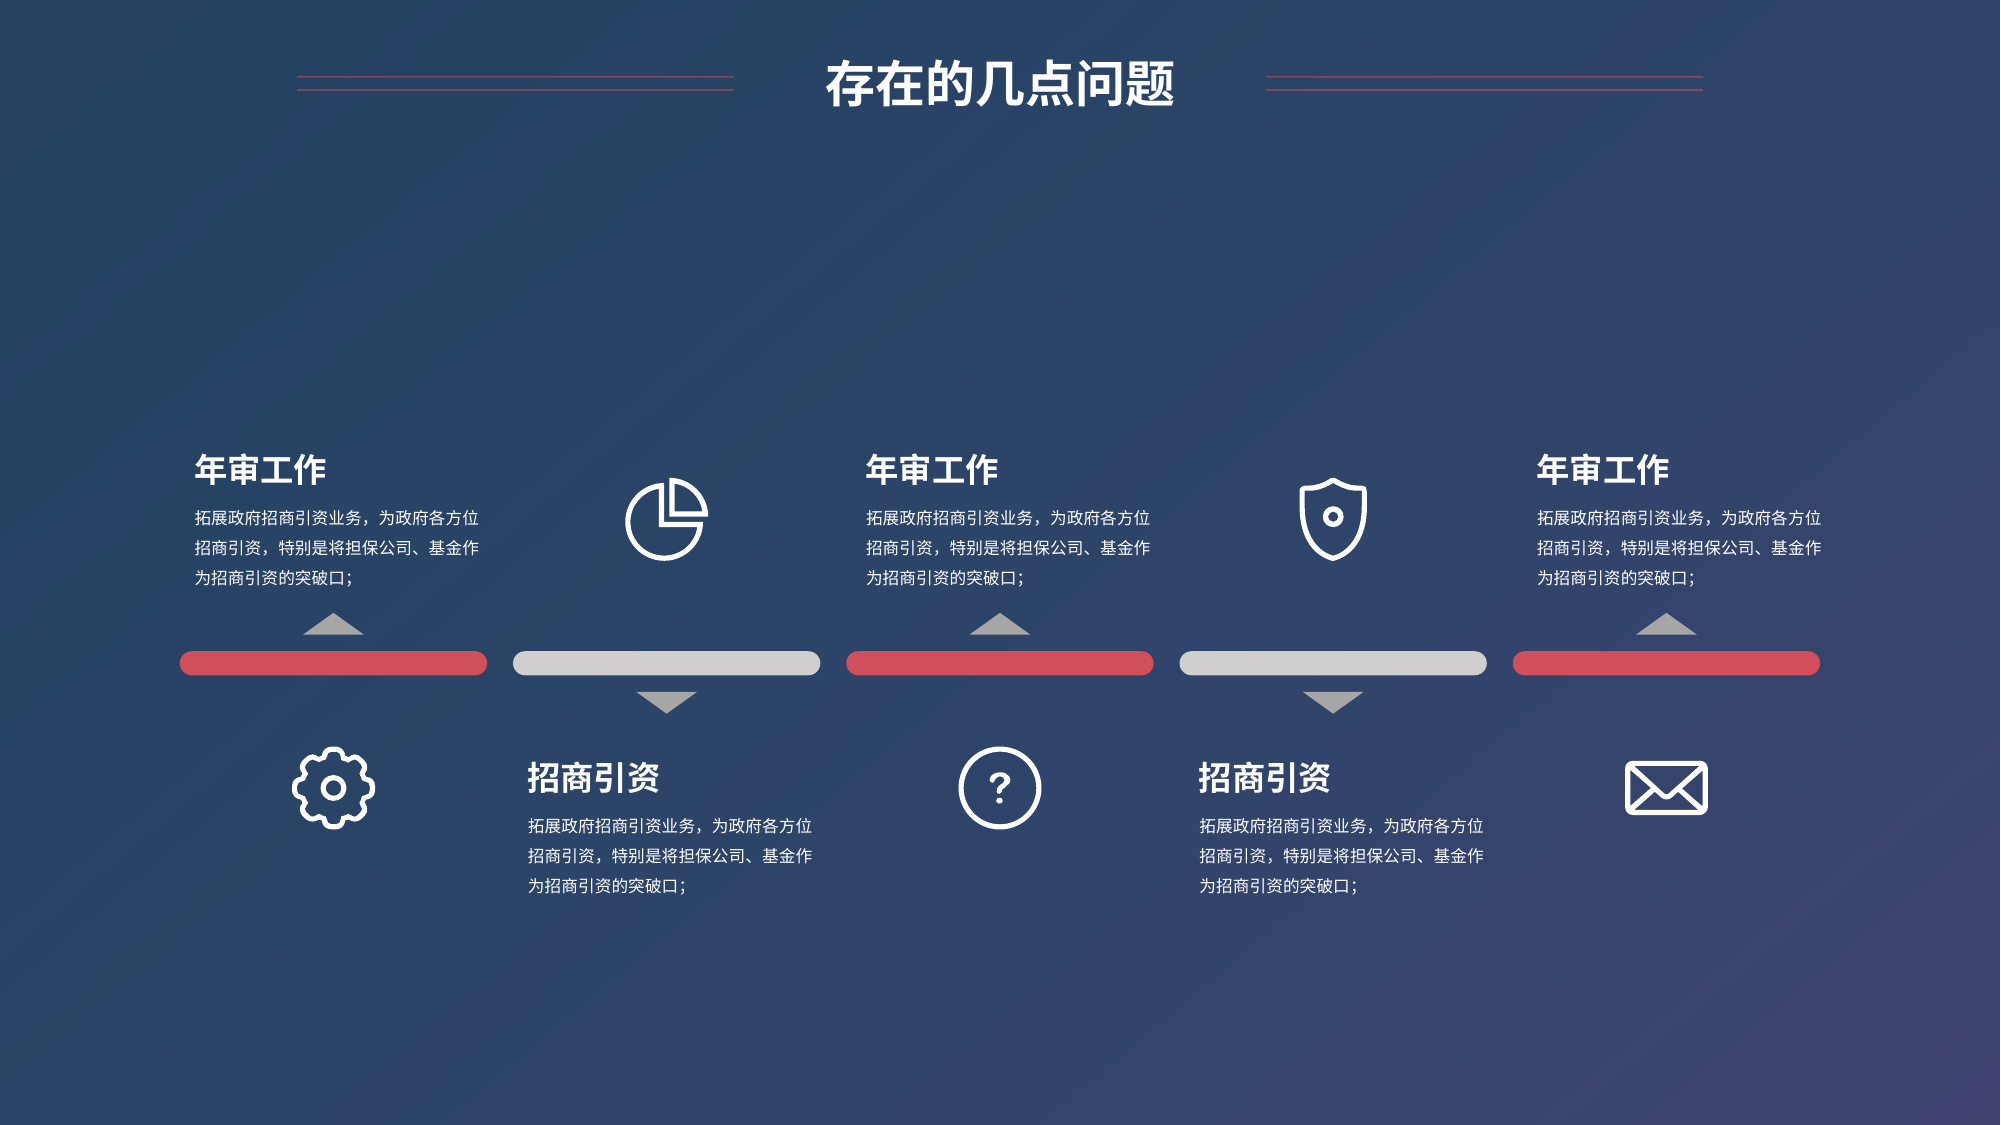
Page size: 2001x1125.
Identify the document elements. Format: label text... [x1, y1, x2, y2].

text_box [300, 611, 366, 637]
text_box 年审工作 [1521, 422, 1708, 497]
text_box [1177, 649, 1489, 678]
text_box [844, 649, 1156, 678]
text_box 拓展政府招商引资业务，为政府各方位招商引资，特别是将担保公司、基金作为招商引资的突破口； [1184, 798, 1513, 904]
text_box [177, 649, 490, 678]
text_box 年审工作 [179, 422, 365, 490]
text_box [296, 76, 1704, 91]
text_box 拓展政府招商引资业务，为政府各方位招商引资，特别是将担保公司、基金作为招商引资的突破口； [1522, 490, 1851, 596]
text_box 拓展政府招商引资业务，为政府各方位招商引资，特别是将担保公司、基金作为招商引资的突破口； [513, 798, 842, 904]
text_box 招商引资 [1184, 730, 1370, 798]
text_box 存在的几点问题 [810, 45, 1190, 75]
text_box [1297, 475, 1370, 563]
text_box [510, 649, 823, 678]
text_box [967, 611, 1033, 637]
text_box 拓展政府招商引资业务，为政府各方位招商引资，特别是将担保公司、基金作为招商引资的突破口； [179, 490, 509, 596]
text_box [1510, 649, 1823, 678]
text_box [634, 689, 700, 716]
text_box [1300, 689, 1366, 716]
text_box 拓展政府招商引资业务，为政府各方位招商引资，特别是将担保公司、基金作为招商引资的突破口； [851, 490, 1180, 596]
text_box [1623, 758, 1710, 818]
text_box 年审工作 [850, 422, 1037, 497]
text_box [289, 744, 378, 832]
text_box [623, 475, 711, 563]
text_box 存在的几点问题 [810, 98, 1190, 121]
text_box 招商引资 [512, 730, 699, 805]
text_box [1633, 611, 1699, 637]
text_box [956, 744, 1044, 832]
